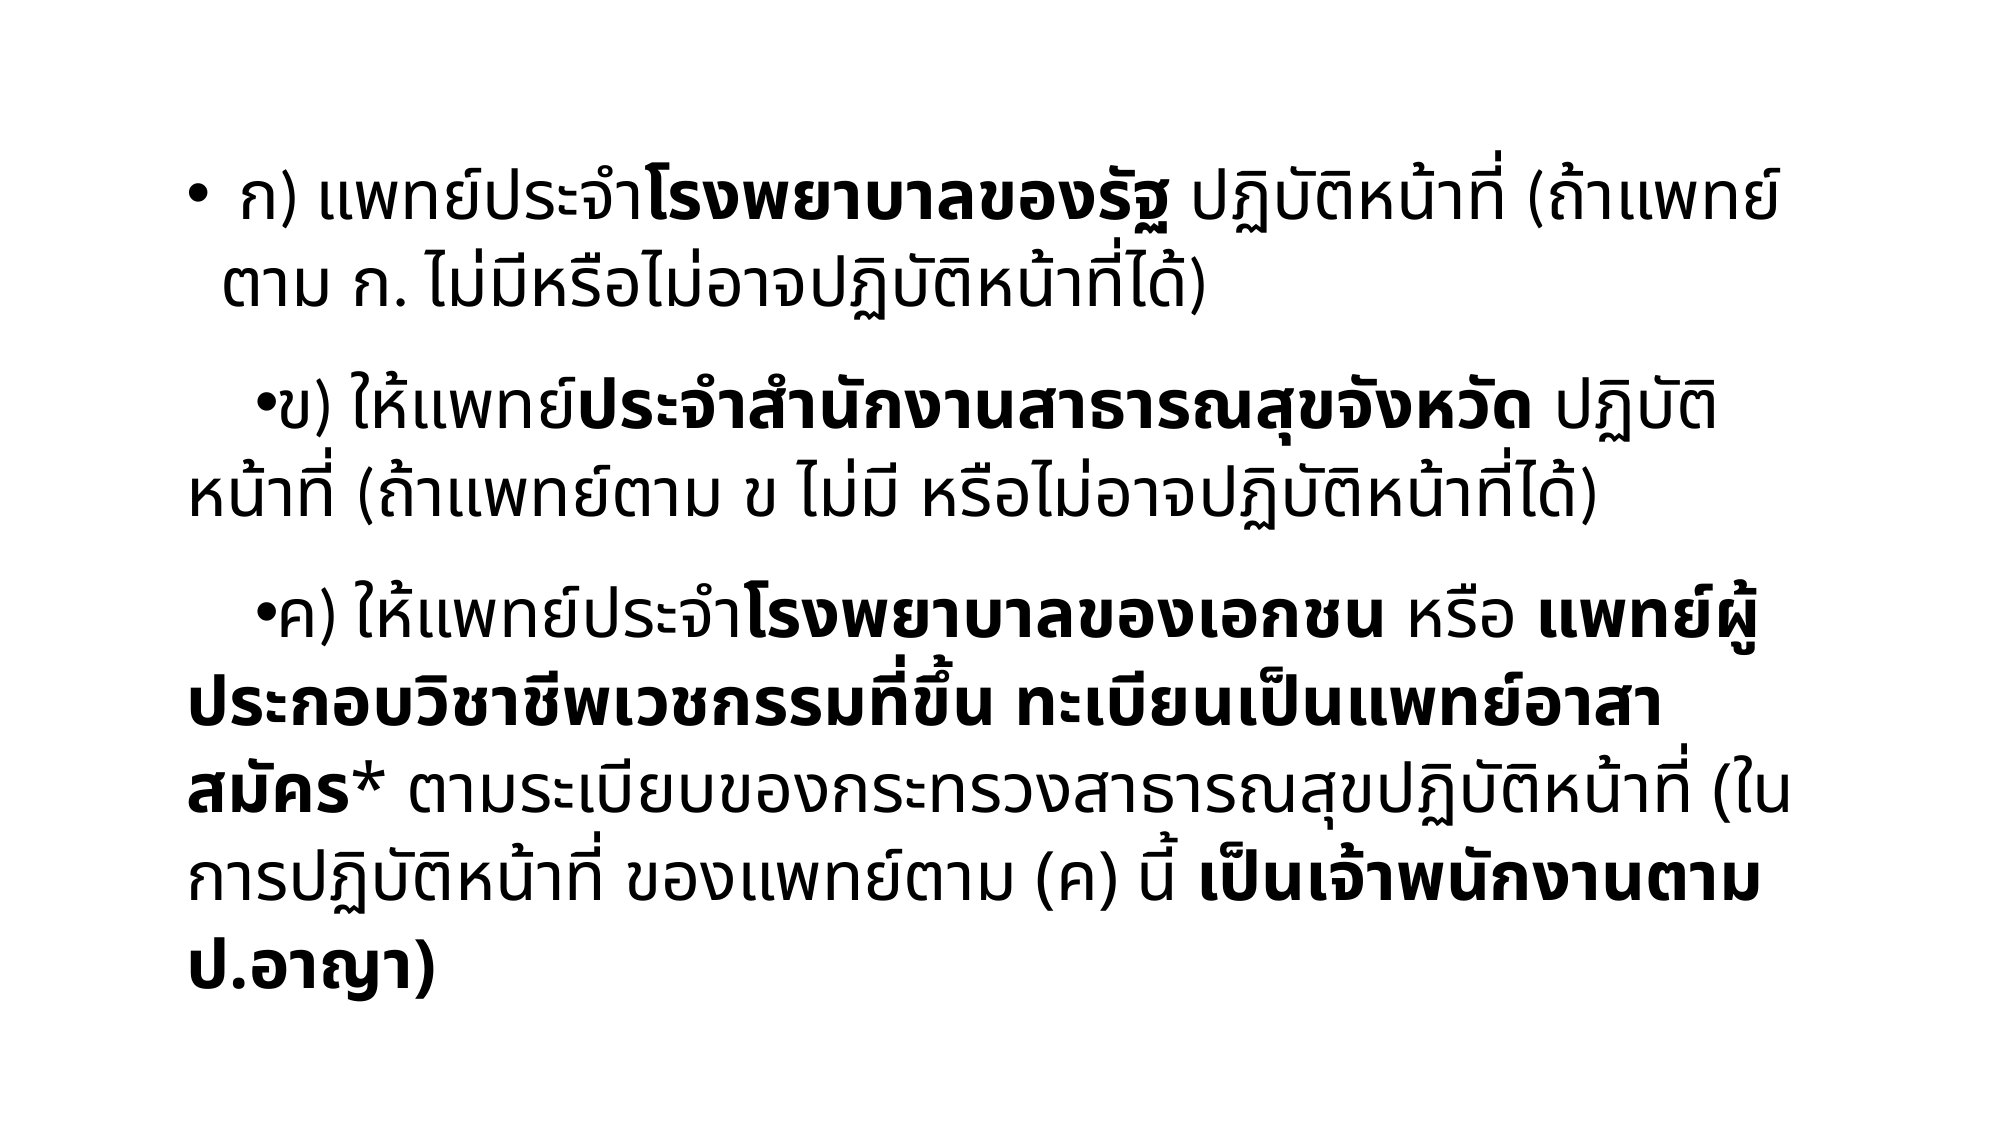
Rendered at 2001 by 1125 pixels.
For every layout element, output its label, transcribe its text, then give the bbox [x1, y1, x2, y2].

list ก) แพทย์ประจำโรงพยาบาลของรัฐ ปฏิบัติหน้าที่ (ถ้าแพทย์ตาม ก. ไม่มีหรือไม่อาจปฏิบัติหน้าที่ได้) ข) ให้แพทย์ประจำสำนักงานสาธารณสุขจังหวัด ปฏิบัติหน้าที่ (ถ้าแพทย์ตาม ข ไม่มี หรือไม่อาจปฏิบัติหน้าที่ได้) ค) ให้แพทย์ประจำโรงพยาบาลของเอกชน หรือ แพทย์ผู้ประกอบวิชาชีพเวชกรรมที่ขึ้น ทะเบียนเป็นแพทย์อาสาสมัคร* ตามระเบียบของกระทรวงสาธารณสุขปฏิบัติหน้าที่ (ในการปฏิบัติหน้าที่ ของแพทย์ตาม (ค) นี้ เป็นเจ้าพนักงานตาม ป.อาญา) [137, 137, 1863, 1014]
